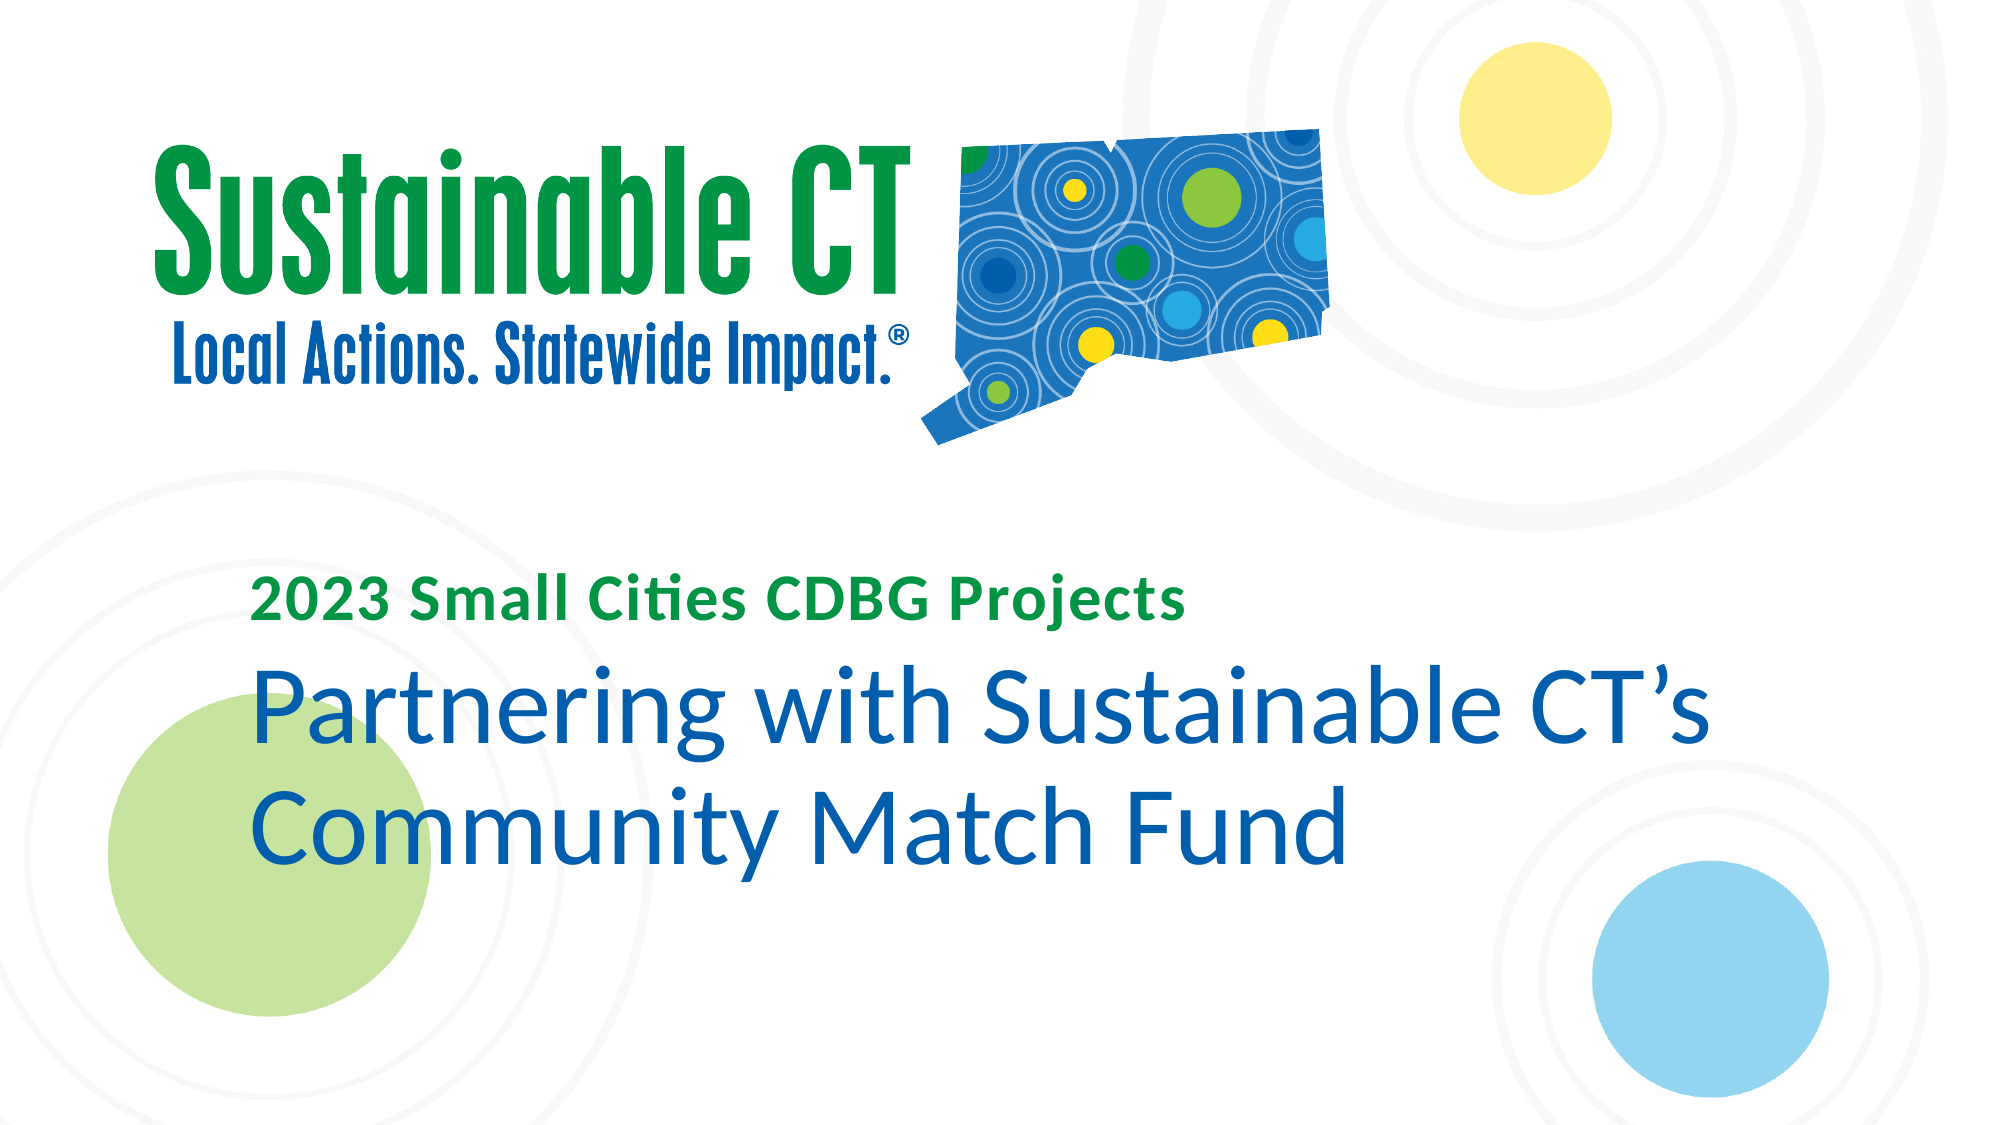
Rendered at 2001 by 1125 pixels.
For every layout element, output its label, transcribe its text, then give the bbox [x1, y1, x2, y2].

list 2023 Small Cities CDBG Projects [249, 562, 1751, 636]
list Partnering with Sustainable CT’s Community Match Fund [249, 646, 1751, 892]
picture [0, 0, 2001, 1125]
